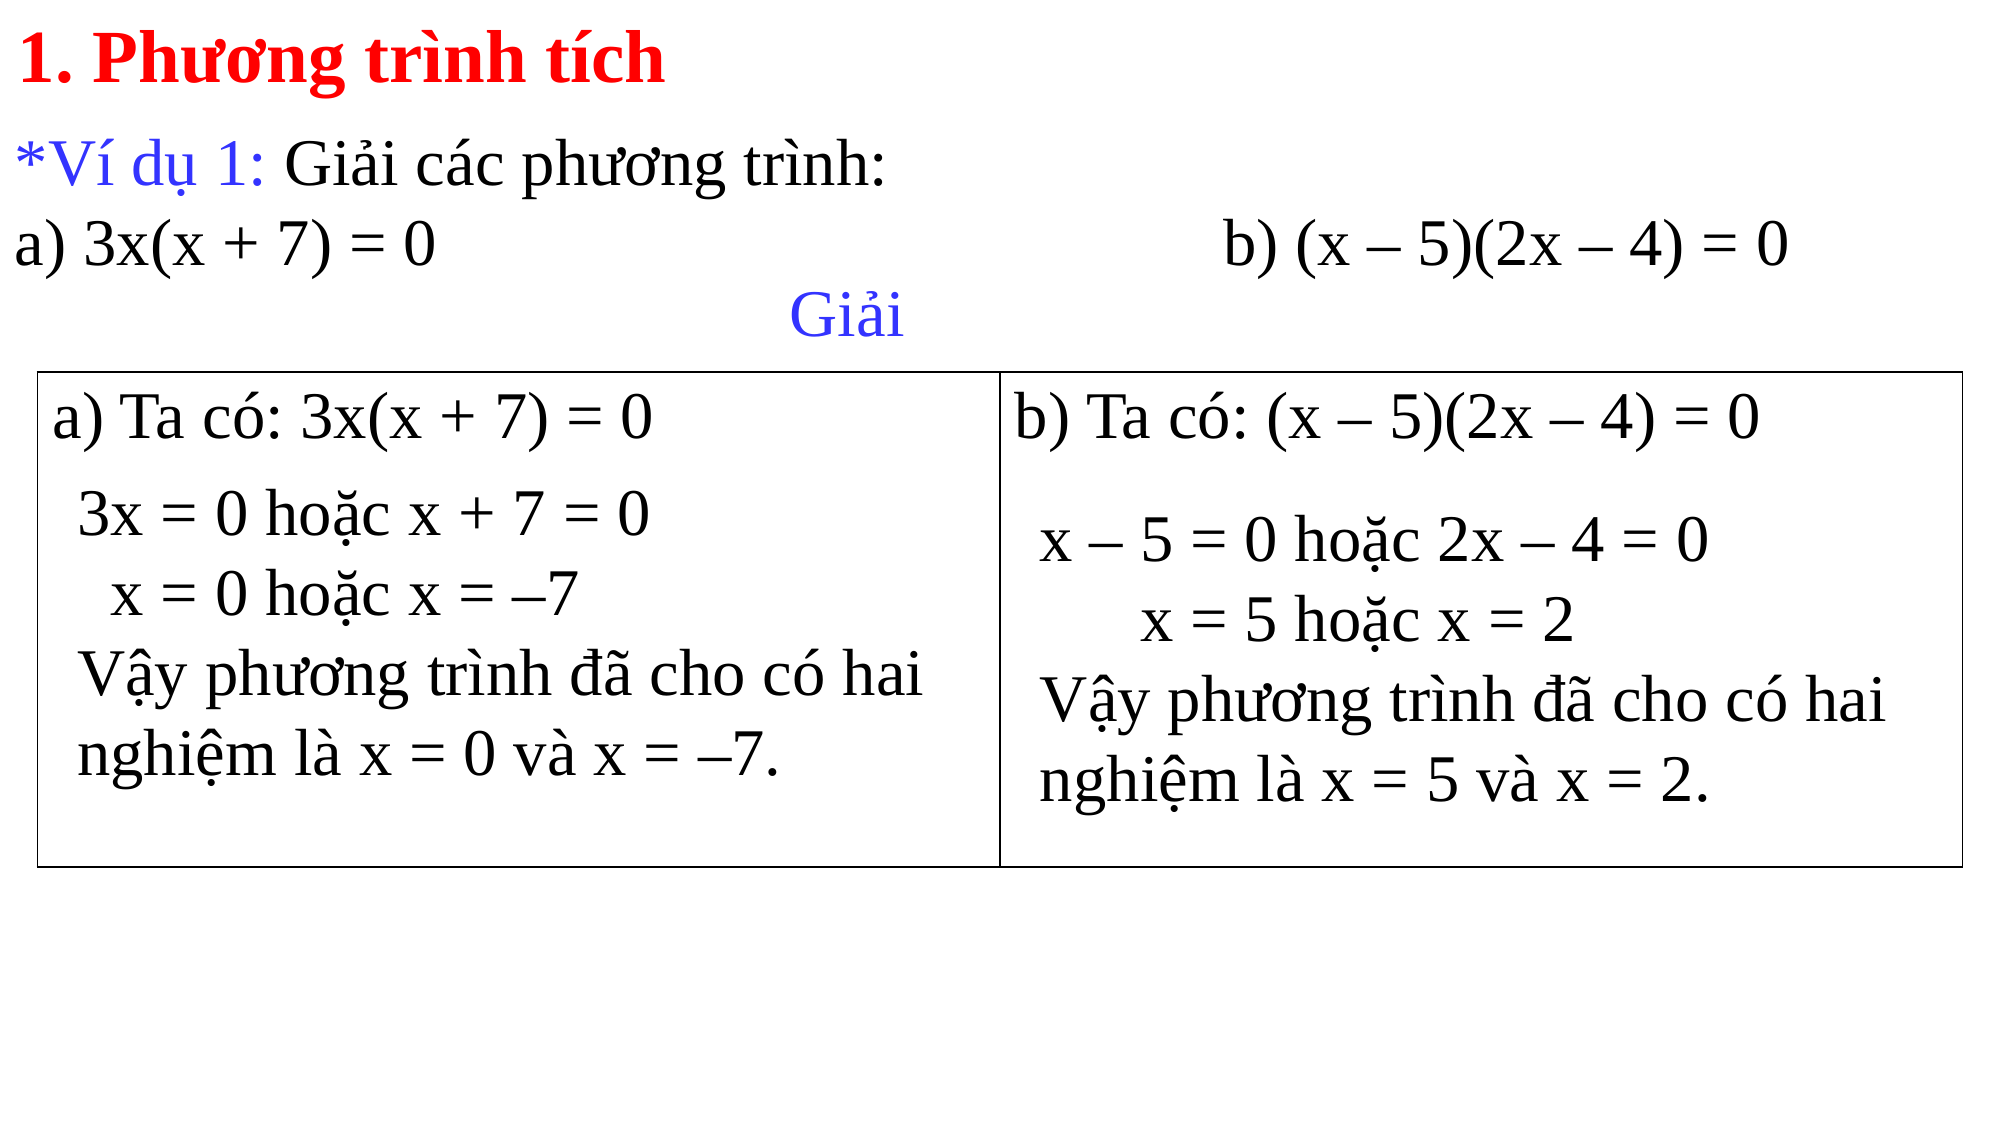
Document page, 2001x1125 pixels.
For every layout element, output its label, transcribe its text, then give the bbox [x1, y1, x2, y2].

text_box x – 5 = 0 hoặc 2x – 4 = 0 x = 5 hoặc x = 2 Vậy phương trình đã cho có hai nghiệm là x = 5 và x = 2. [1024, 487, 1908, 822]
text_box 3x = 0 hoặc x + 7 = 0 x = 0 hoặc x = –7 Vậy phương trình đã cho có hai nghiệm là x = 0 và x = –7. [62, 461, 946, 797]
text_box *Ví dụ 1: Giải các phương trình: a) 3x(x + 7) = 0 b) (x – 5)(2x – 4) = 0 [0, 111, 2000, 286]
table_header b) Ta có: (x – 5)(2x – 4) = 0 [1001, 373, 1962, 866]
text_box 1. Phương trình tích [3, 0, 1050, 105]
text_box Giải [774, 262, 963, 358]
table_header a) Ta có: 3x(x + 7) = 0 [38, 373, 999, 866]
